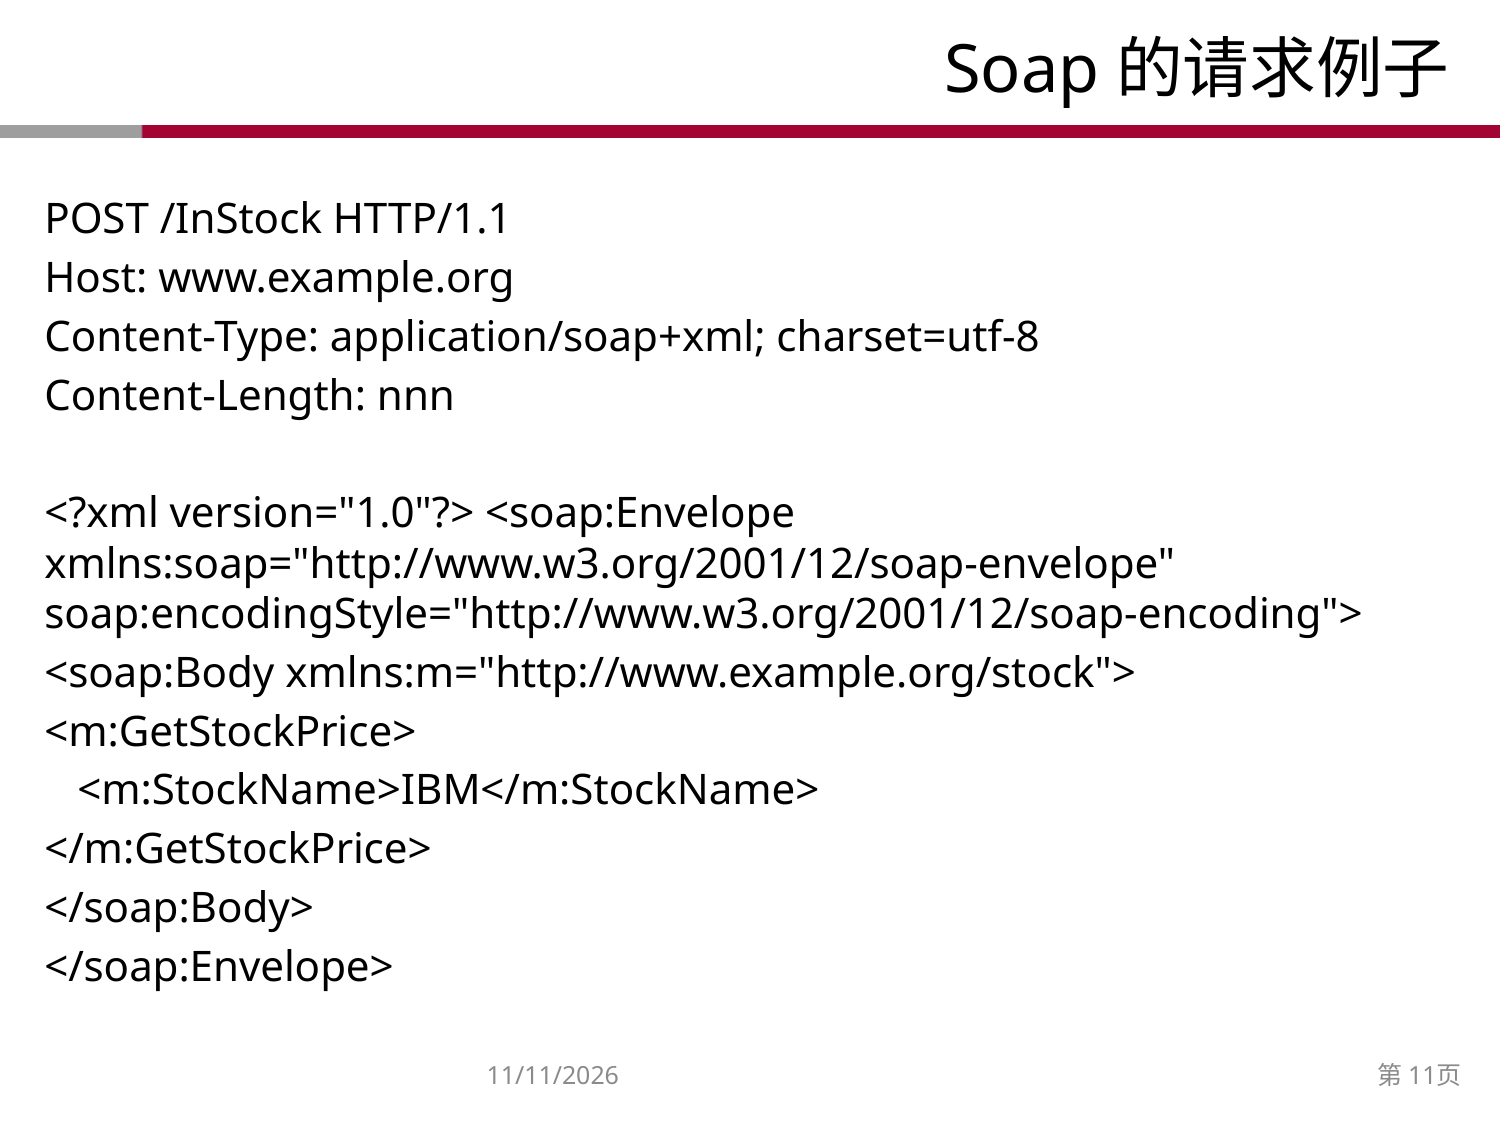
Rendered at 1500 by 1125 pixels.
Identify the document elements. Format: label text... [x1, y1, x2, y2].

title Soap的请求例子 [445, 11, 1465, 119]
list POST /InStock HTTP/1.1 Host: www.example.org Content-Type: application/soap+xml; charset=utf-8 Content-Length: nnn <?xml version="1.0"?> <soap:Envelope xmlns:soap="http://www.w3.org/2001/12/soap-envelope" soap:encodingStyle="http://www.w3.org/2001/12/soap-encoding"> <soap:Body xmlns:m="http://www.example.org/stock"> <m:GetStockPrice> <m:StockName>IBM</m:StockName> </m:GetStockPrice> </soap:Body> </soap:Envelope> [29, 184, 1477, 1005]
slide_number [471, 1046, 822, 1107]
slide_number 第11页 [1126, 1046, 1477, 1107]
picture [0, 125, 1500, 138]
